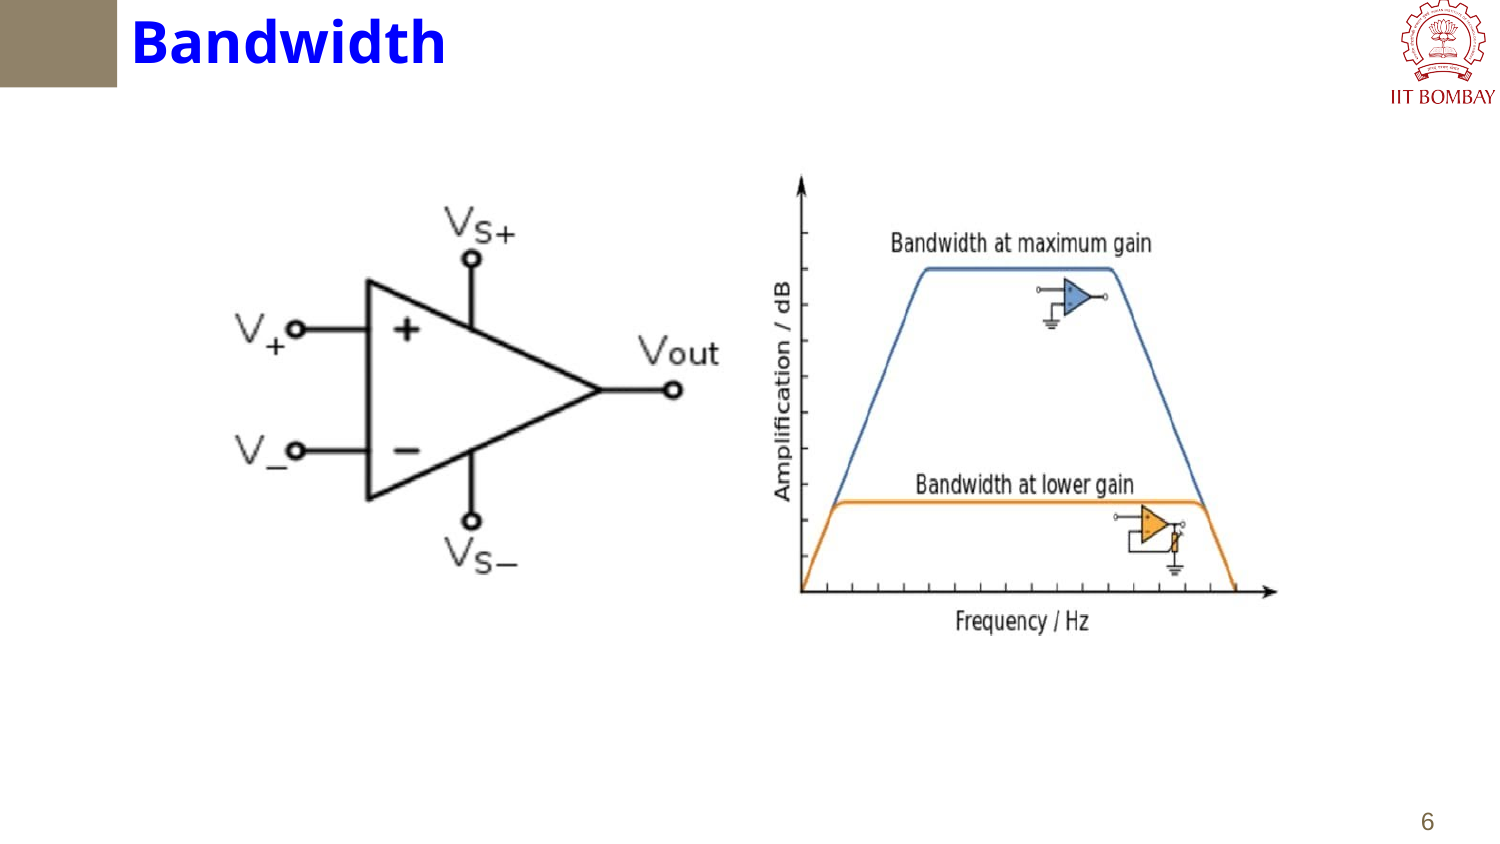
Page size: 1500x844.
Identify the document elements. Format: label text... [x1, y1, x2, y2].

text_box [0, 0, 118, 88]
picture [1390, 0, 1496, 104]
text_box Bandwidth [118, 0, 463, 83]
picture [184, 138, 1401, 649]
text_box 6 [1406, 798, 1500, 843]
